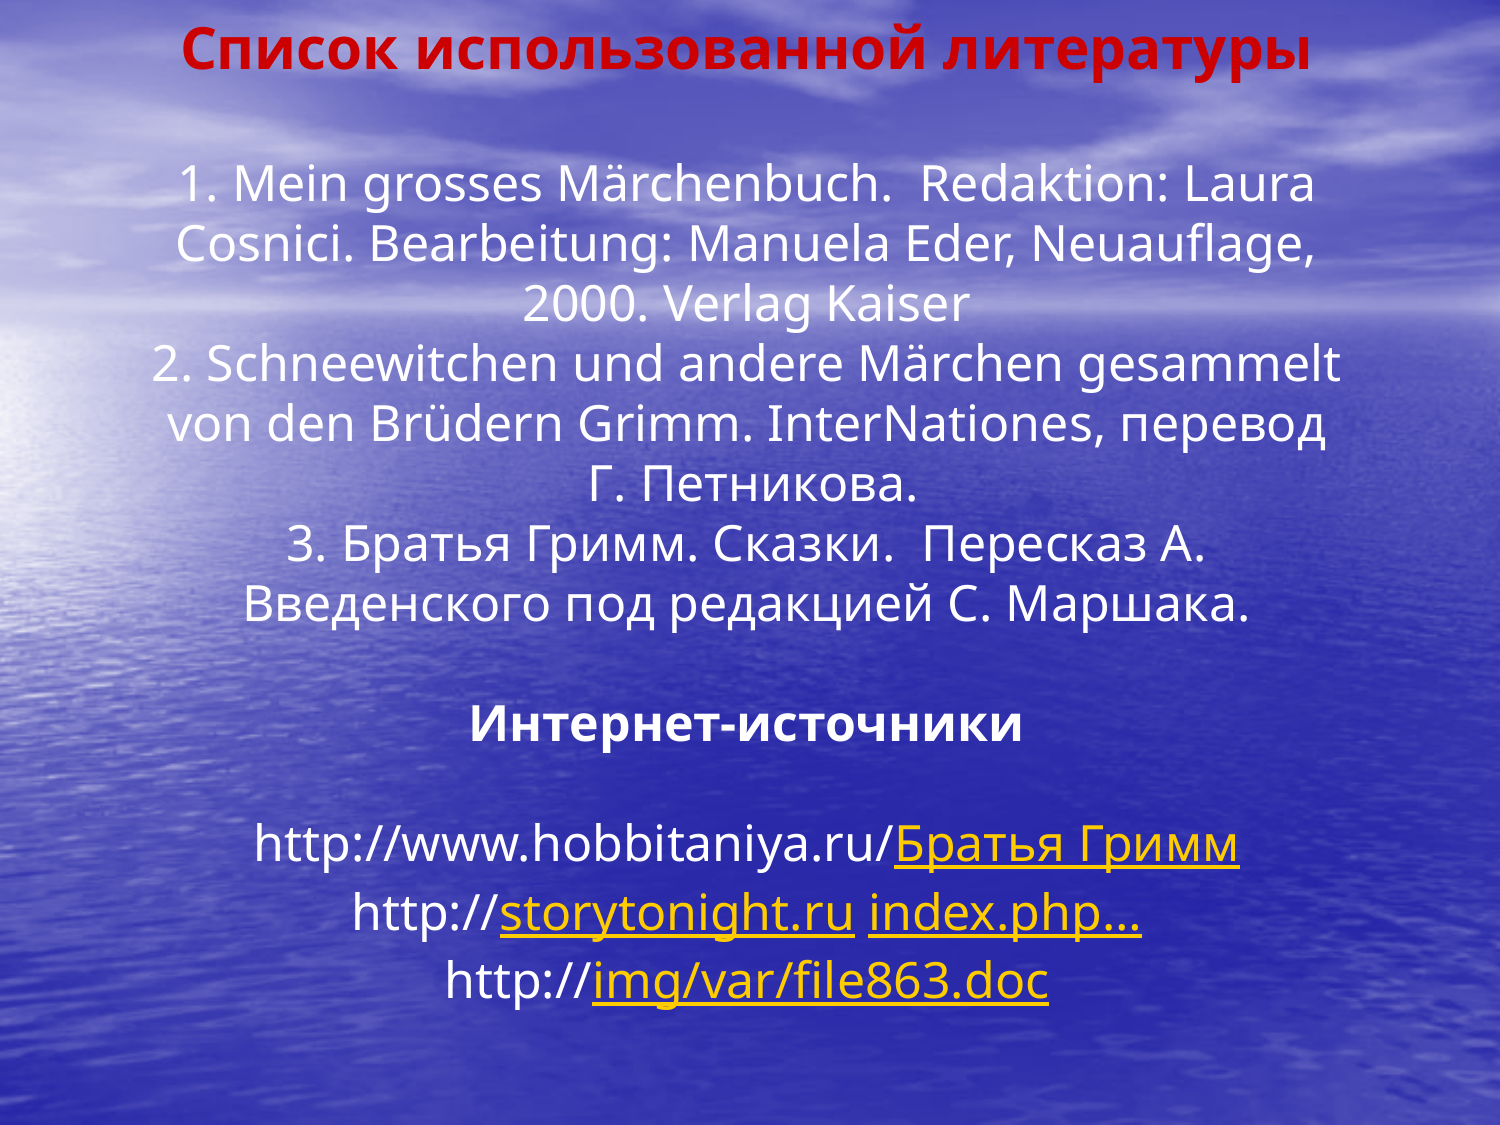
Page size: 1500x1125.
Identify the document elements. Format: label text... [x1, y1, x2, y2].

text_box Список использованной литературы 1. Mein grosses Märchenbuch. Redaktion: Laura Cosnici. Bearbeitung: Manuela Eder, Neuauflage, 2000. Verlag Kaiser 2. Schneewitchen und andere Märchen gesammelt von den Brüdern Grimm. InterNationes, перевод Г. Петникова. 3. Братья Гримм. Сказки. Пересказ А. Введенского под редакцией С. Маршака. Интернет-источники http://www.hobbitaniya.ru/Братья Гримм http://storytonight.ru index.php… http://img/var/file863.doc [135, 4, 1358, 1024]
